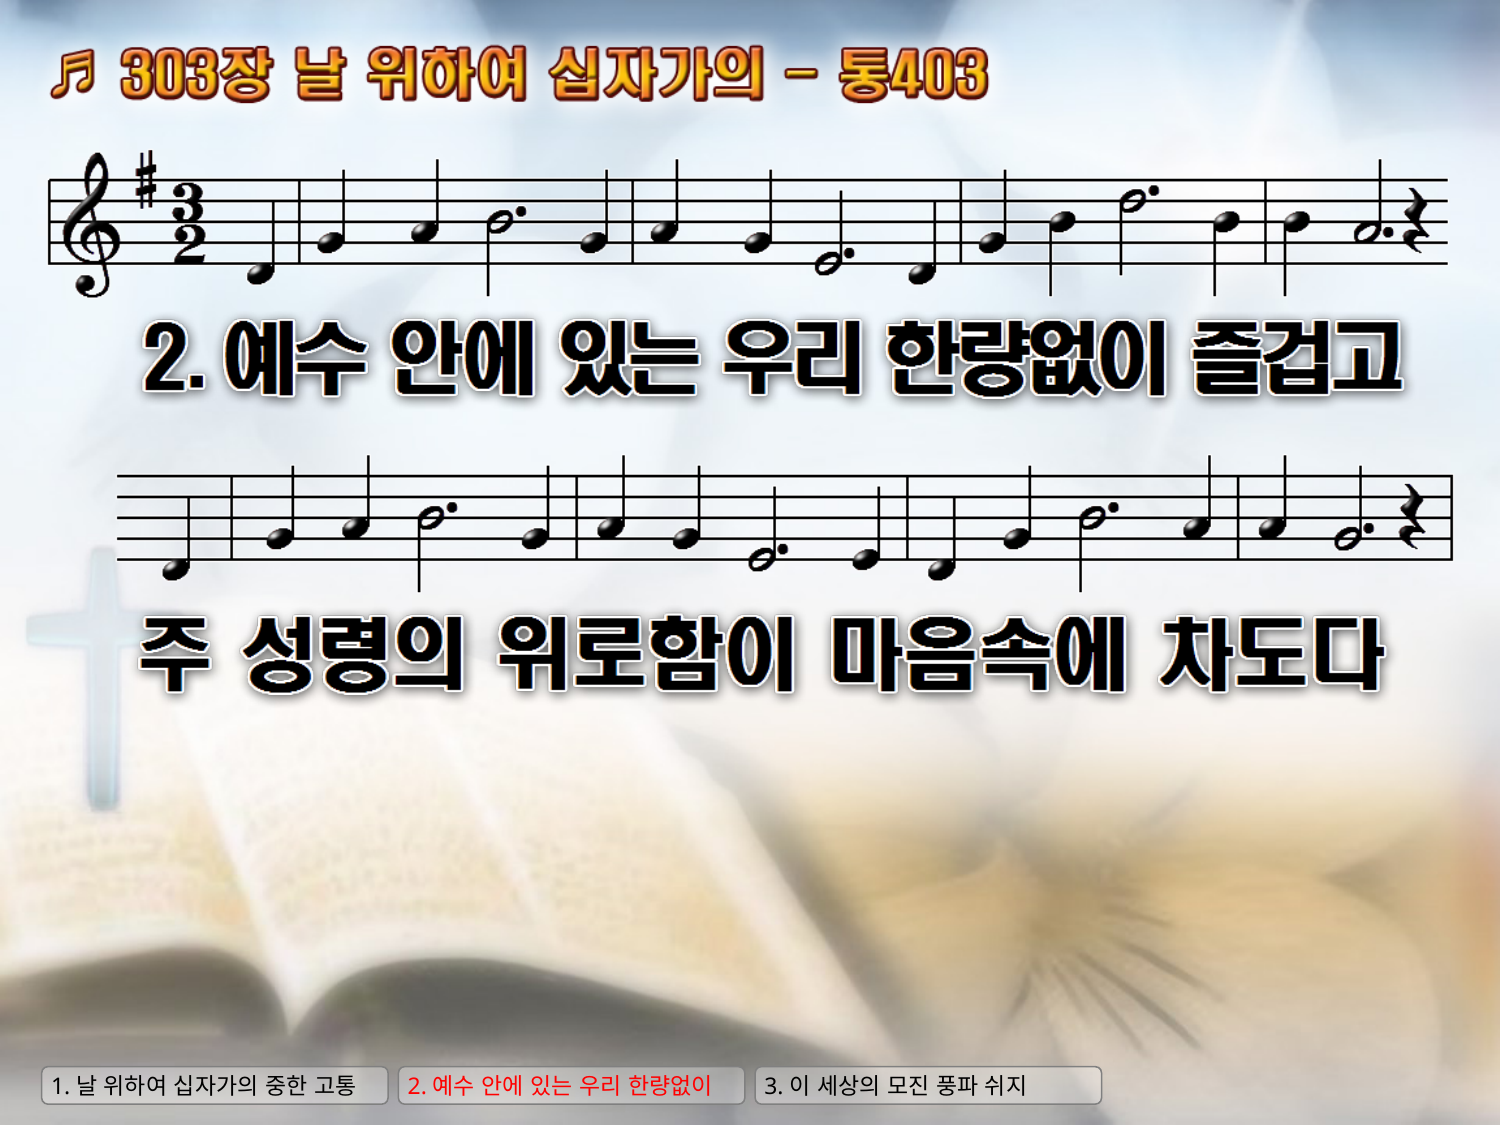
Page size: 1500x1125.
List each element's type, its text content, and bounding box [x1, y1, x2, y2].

picture [0, 0, 1500, 1125]
text_box 3.이 세상의 모진 풍파 쉬지 [755, 1066, 1102, 1105]
text_box 2.예수 안에 있는 우리 한량없이 [398, 1066, 745, 1105]
text_box 1.날 위하여 십자가의 중한 고통 [41, 1066, 389, 1105]
